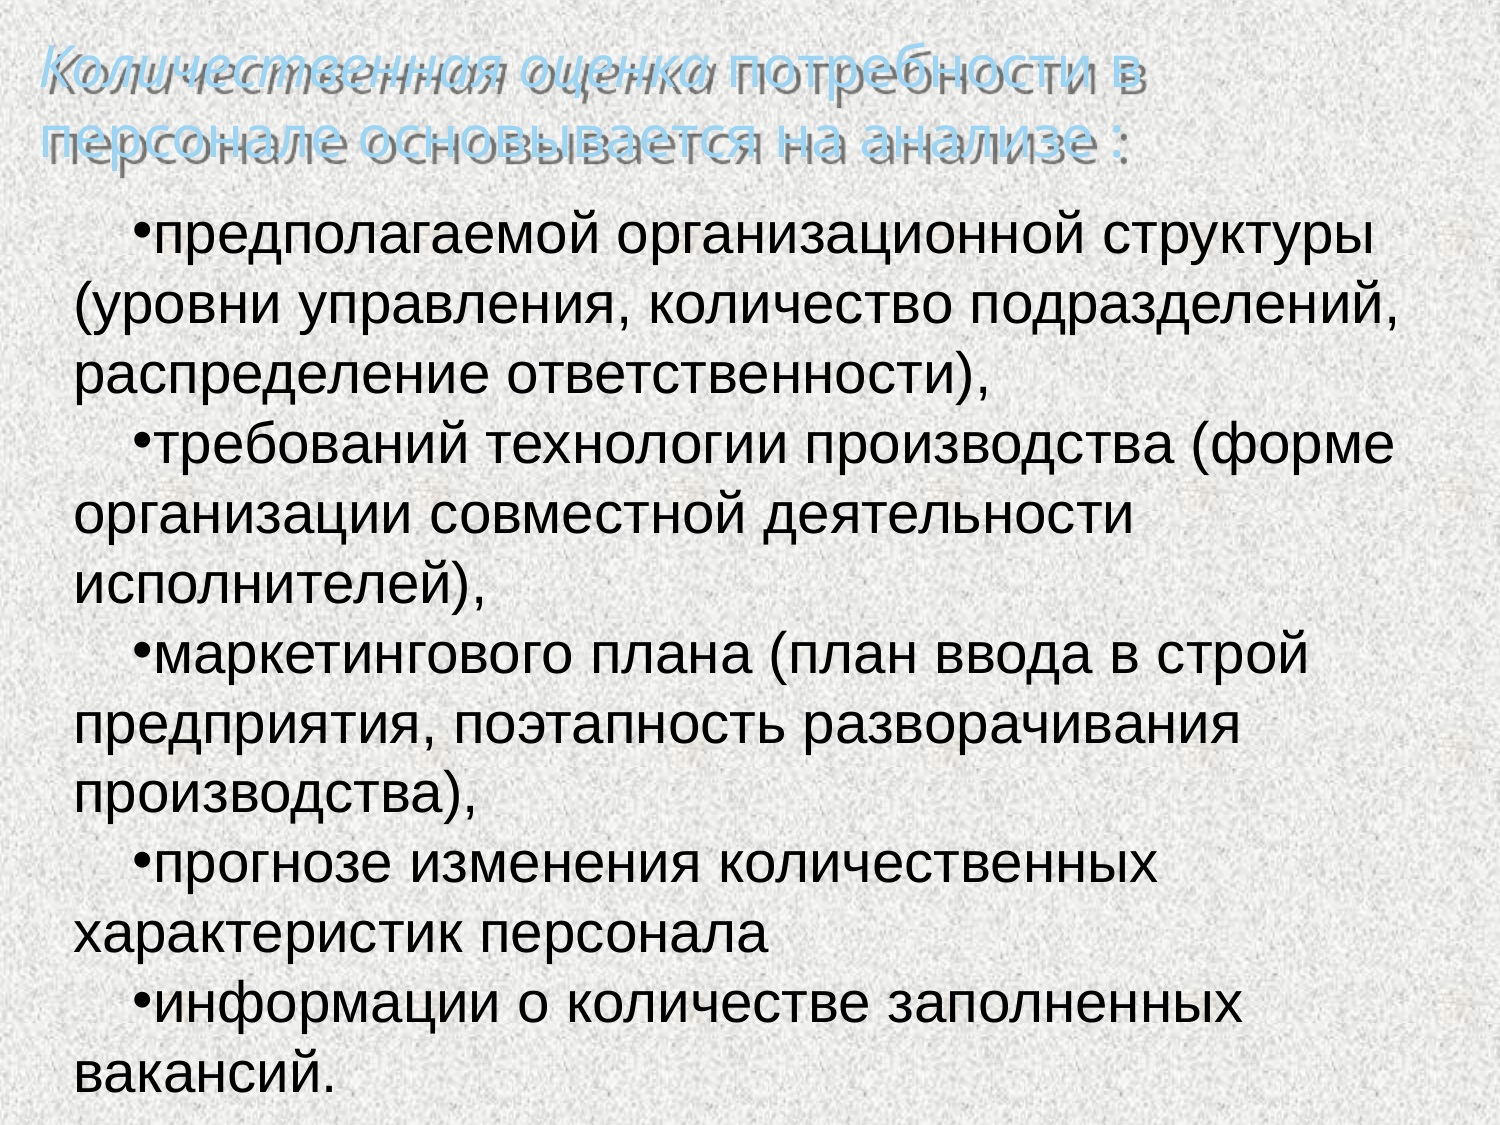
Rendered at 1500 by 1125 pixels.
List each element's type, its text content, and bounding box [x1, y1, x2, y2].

text_box предполагаемой организационной структуры (уровни управления, количество подразделений, распределение ответственности), требований технологии производства (форме организации совместной деятельности исполнителей), маркетингового плана (план ввода в строй предприятия, поэтапность разворачивания производства), прогнозе изменения количественных характеристик персонала информации о количестве заполненных вакансий. [23, 187, 1477, 1055]
title Количественная оценка потребности в персонале основывается на анализе : [23, 23, 1477, 177]
picture [0, 0, 1500, 1125]
